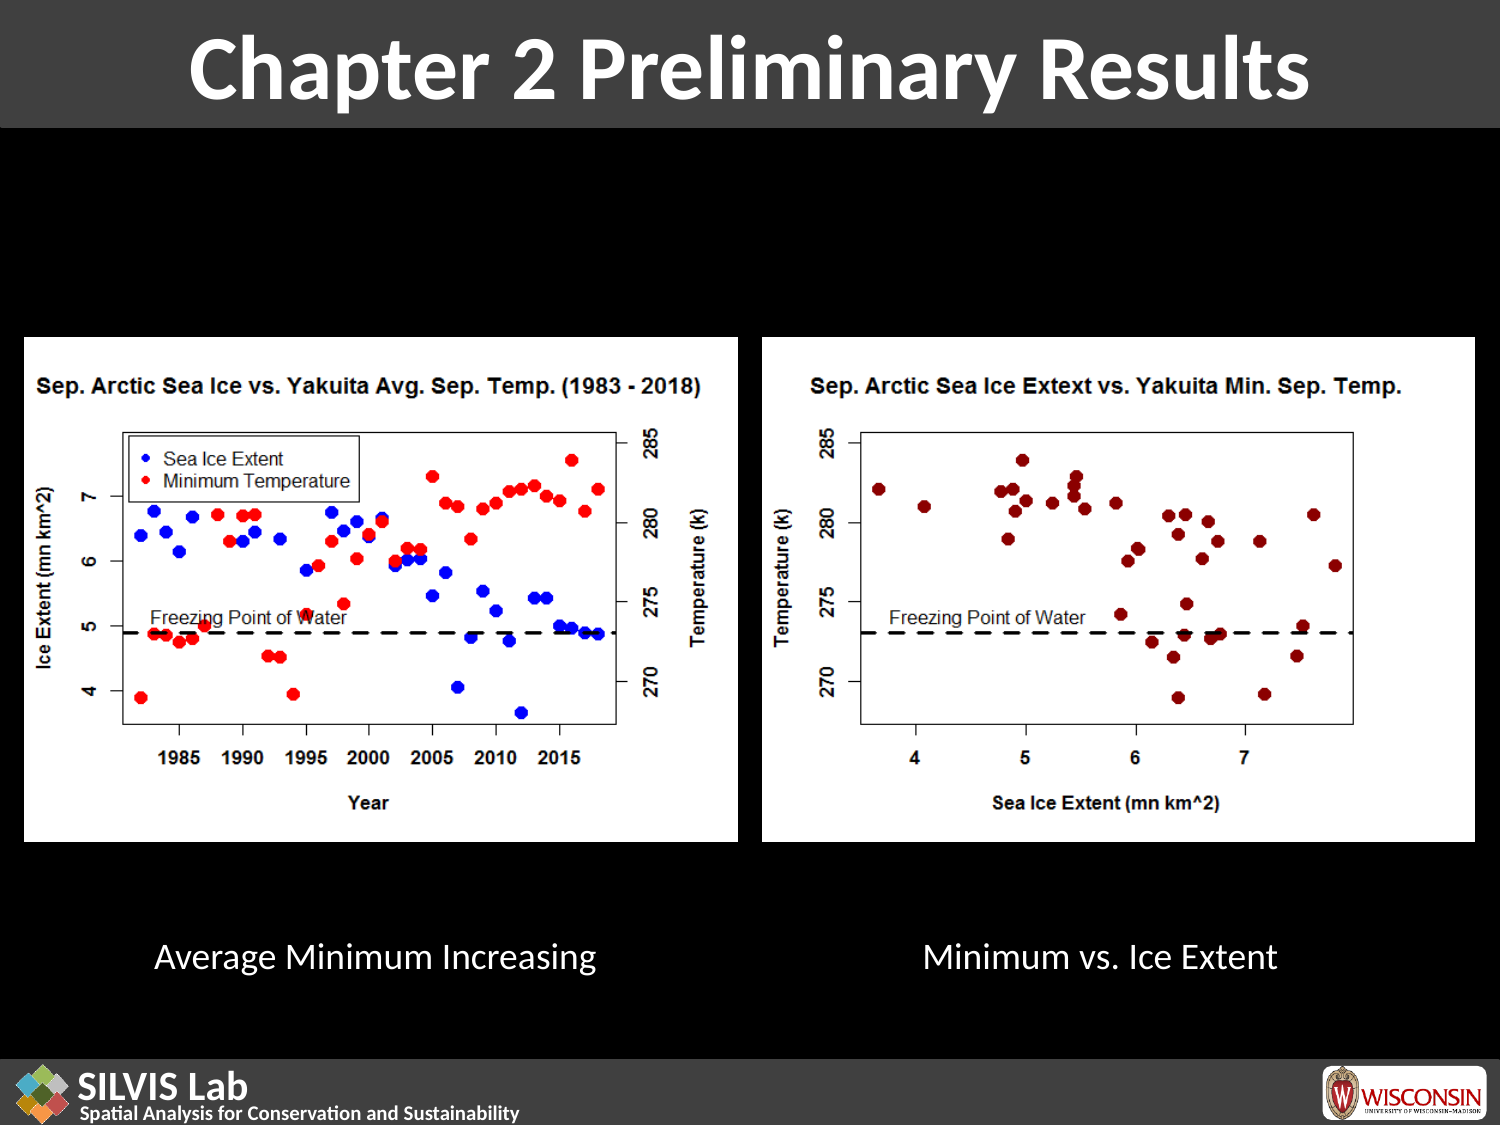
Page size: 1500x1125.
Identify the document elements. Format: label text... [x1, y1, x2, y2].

picture [24, 337, 738, 842]
text_box Average Minimum Increasing [139, 924, 623, 985]
title Chapter 2 Preliminary Results [2, 0, 1500, 125]
picture [13, 1062, 70, 1125]
picture [762, 337, 1476, 842]
picture [1324, 1066, 1481, 1120]
text_box Minimum vs. Ice Extent [907, 924, 1305, 985]
